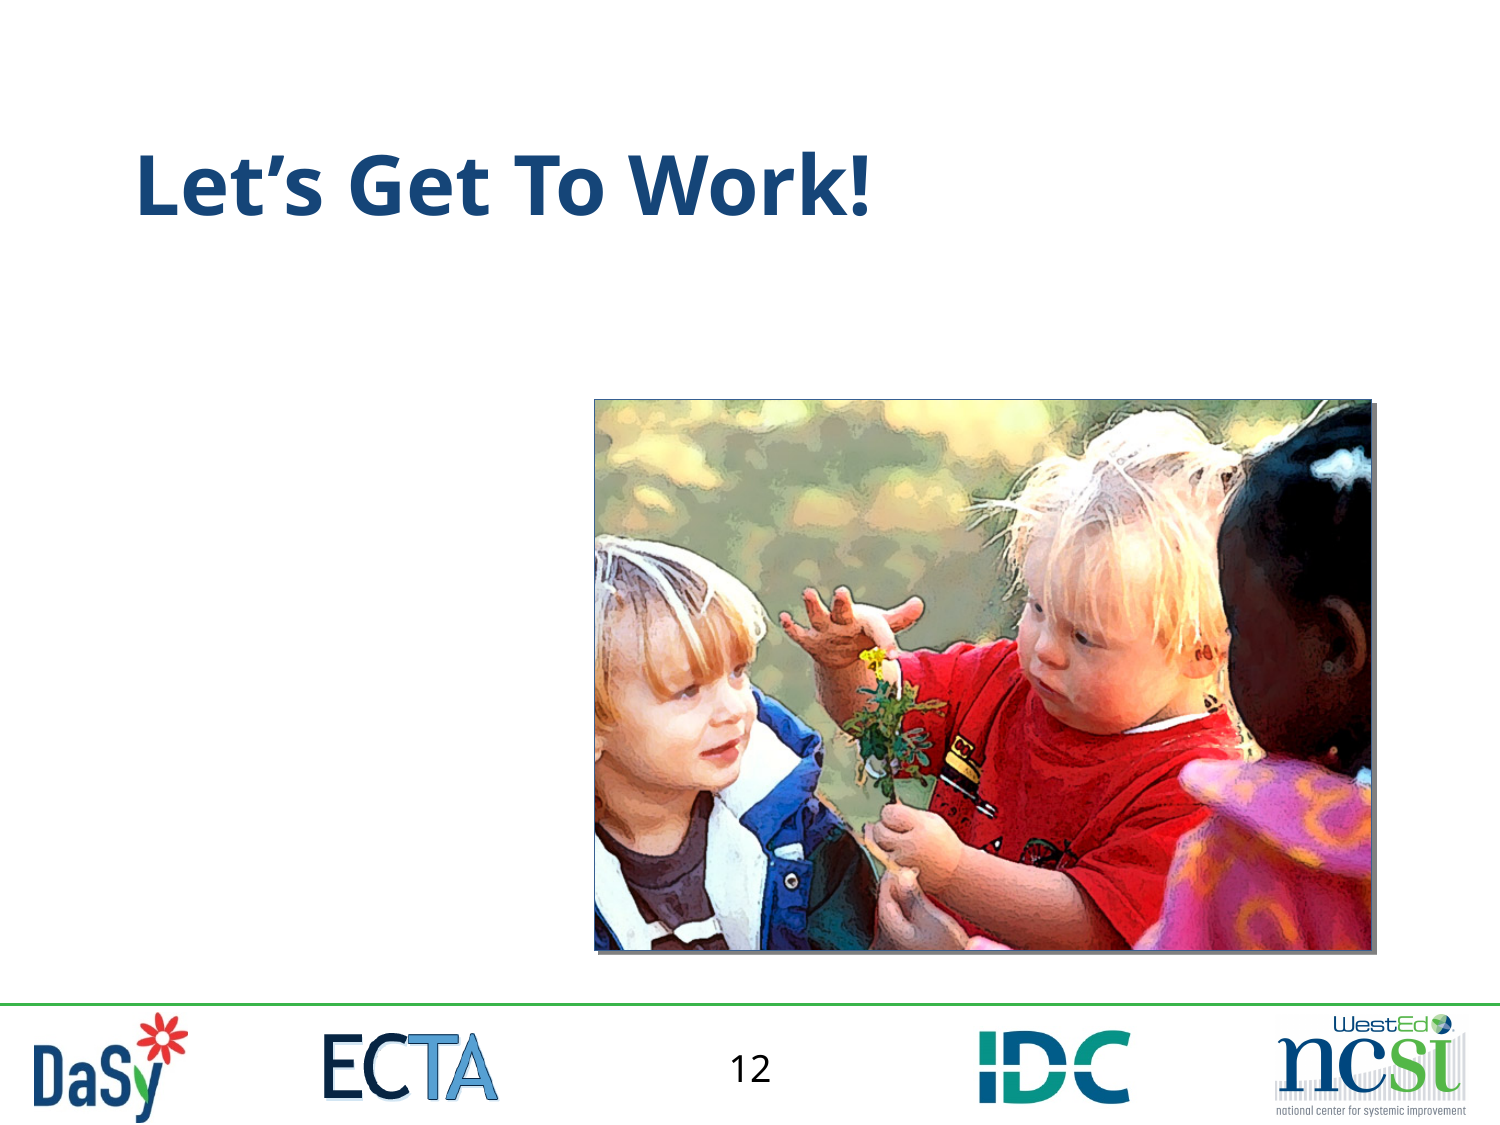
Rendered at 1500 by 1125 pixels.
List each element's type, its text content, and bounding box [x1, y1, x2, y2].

slide_number 12 [575, 1038, 925, 1098]
picture [34, 1012, 188, 1123]
title Let’s Get To Work! [118, 125, 1394, 349]
picture [324, 1033, 500, 1102]
picture [973, 1026, 1138, 1109]
picture [594, 399, 1373, 951]
picture [1275, 1014, 1469, 1117]
